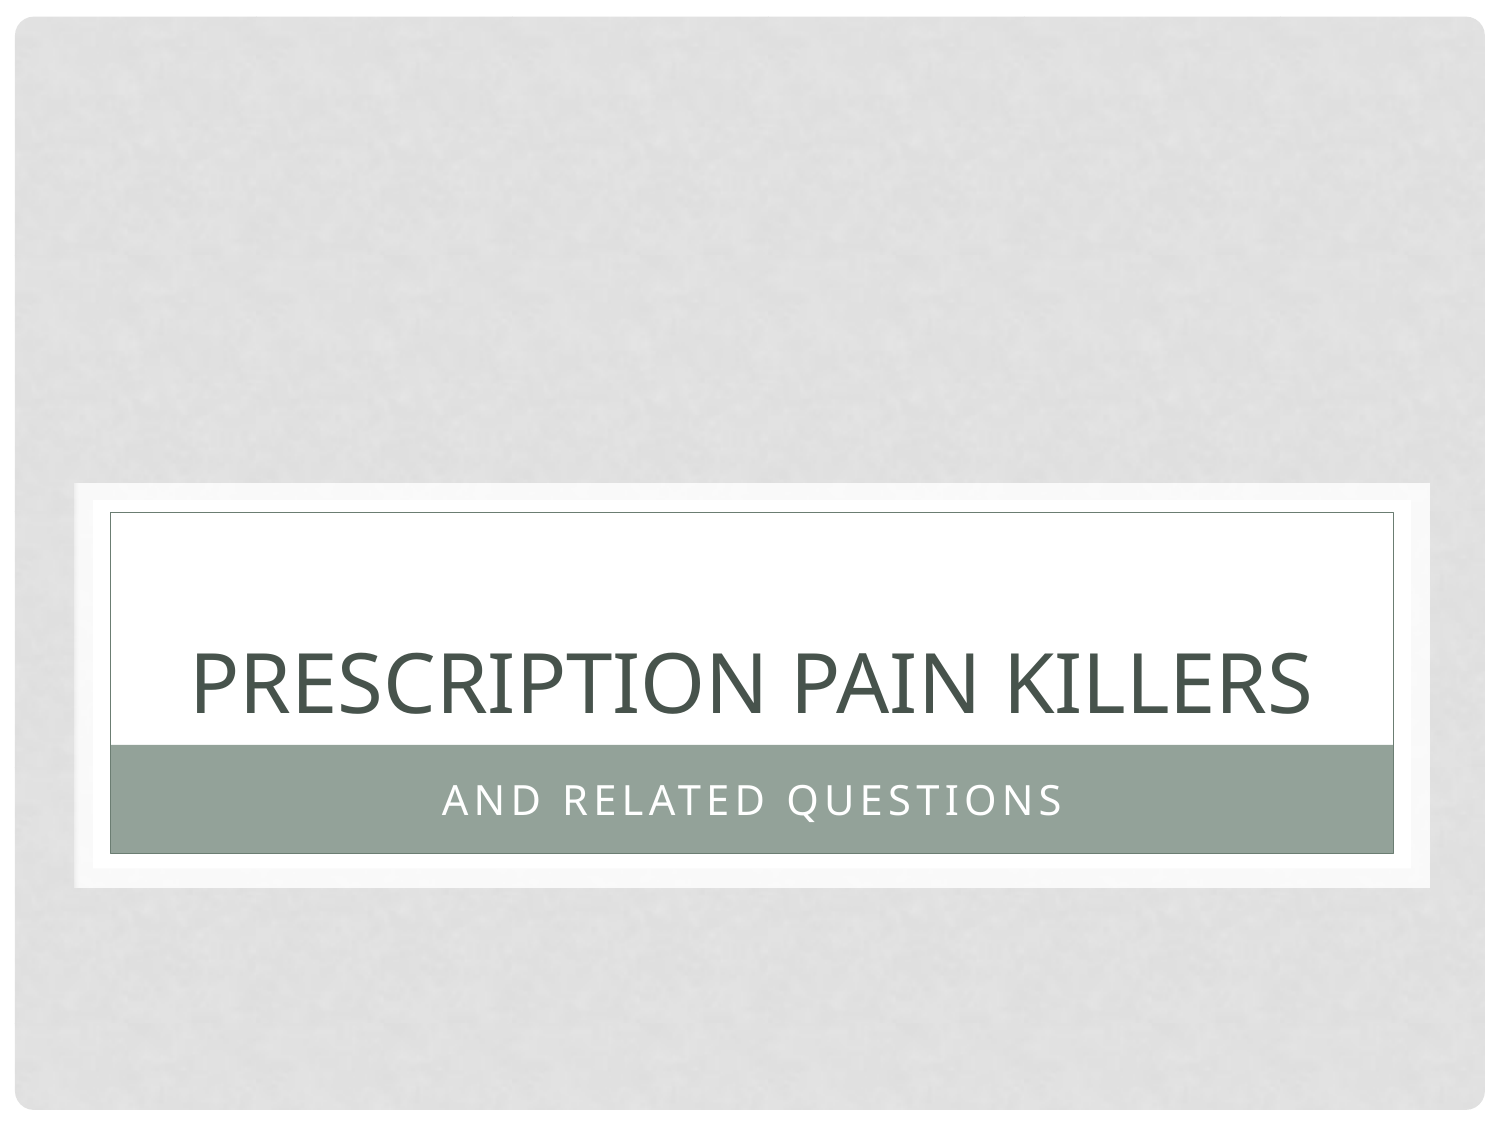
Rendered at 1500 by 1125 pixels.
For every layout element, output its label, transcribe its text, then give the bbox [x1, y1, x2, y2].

list And related questions [120, 755, 1384, 842]
title Prescription Pain Killers [120, 525, 1384, 738]
